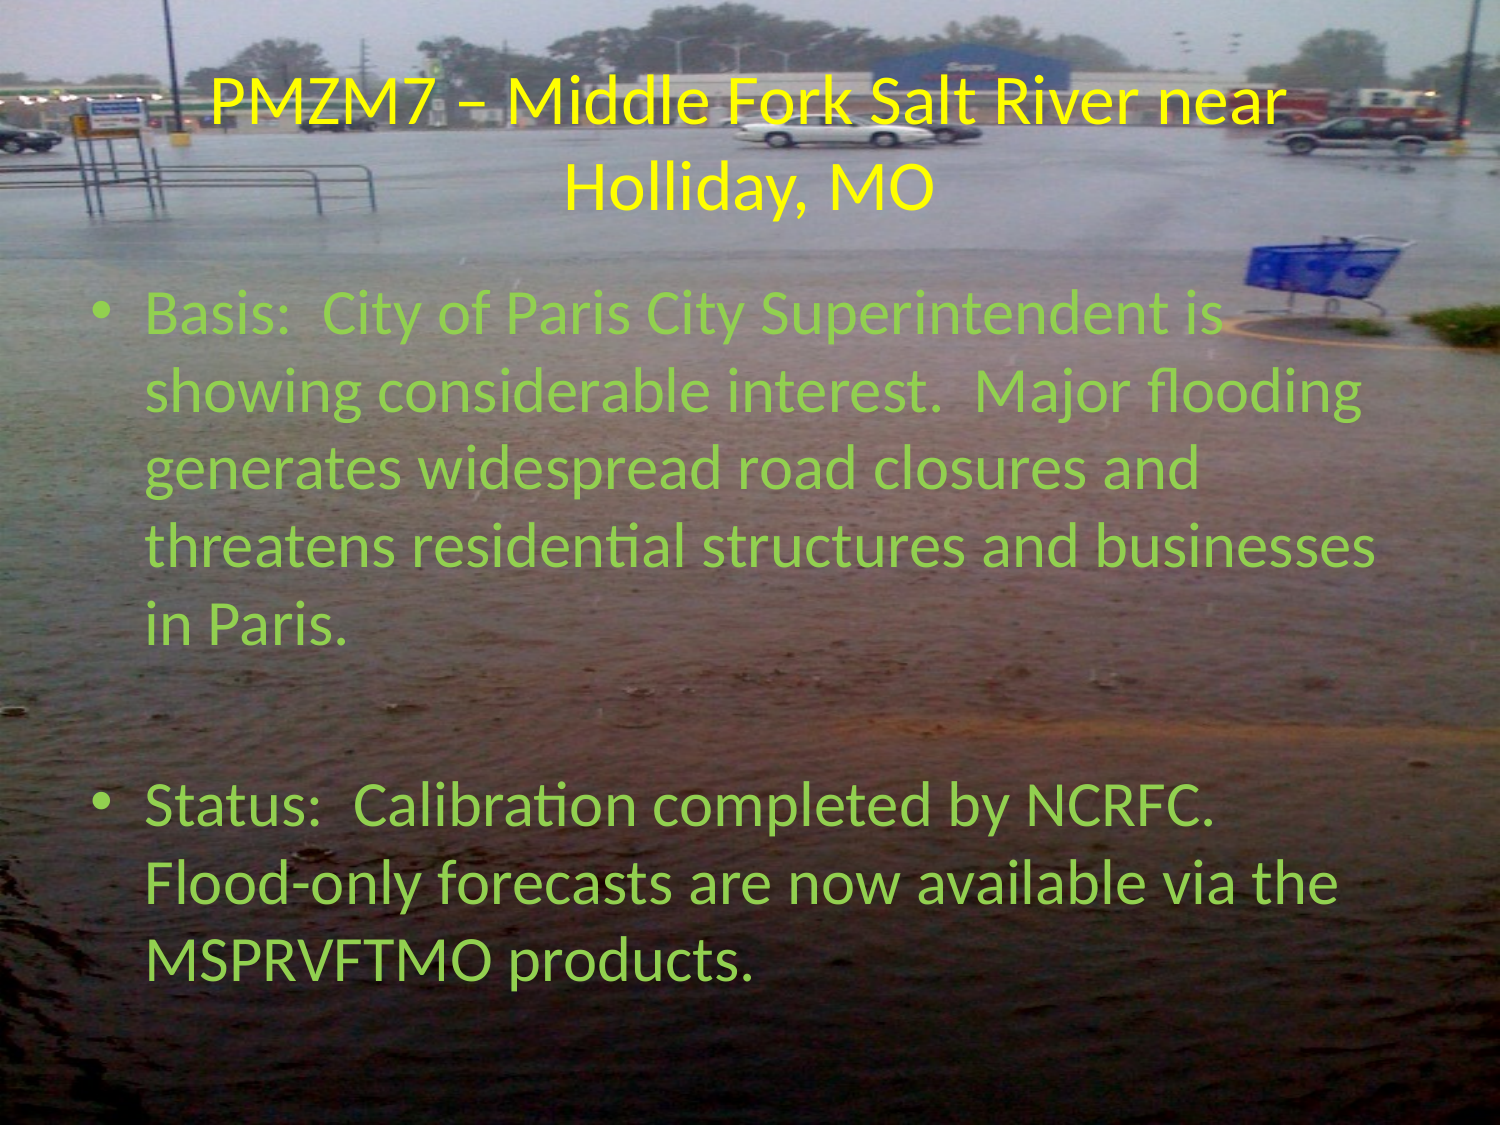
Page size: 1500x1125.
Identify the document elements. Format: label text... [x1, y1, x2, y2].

list Basis: City of Paris City Superintendent is showing considerable interest. Major flooding generates widespread road closures and threatens residential structures and businesses in Paris. Status: Calibration completed by NCRFC. Flood-only forecasts are now available via the MSPRVFTMO products. [75, 262, 1425, 1005]
title PMZM7 – Middle Fork Salt River near Holliday, MO [75, 45, 1425, 233]
picture [0, 0, 1500, 1125]
